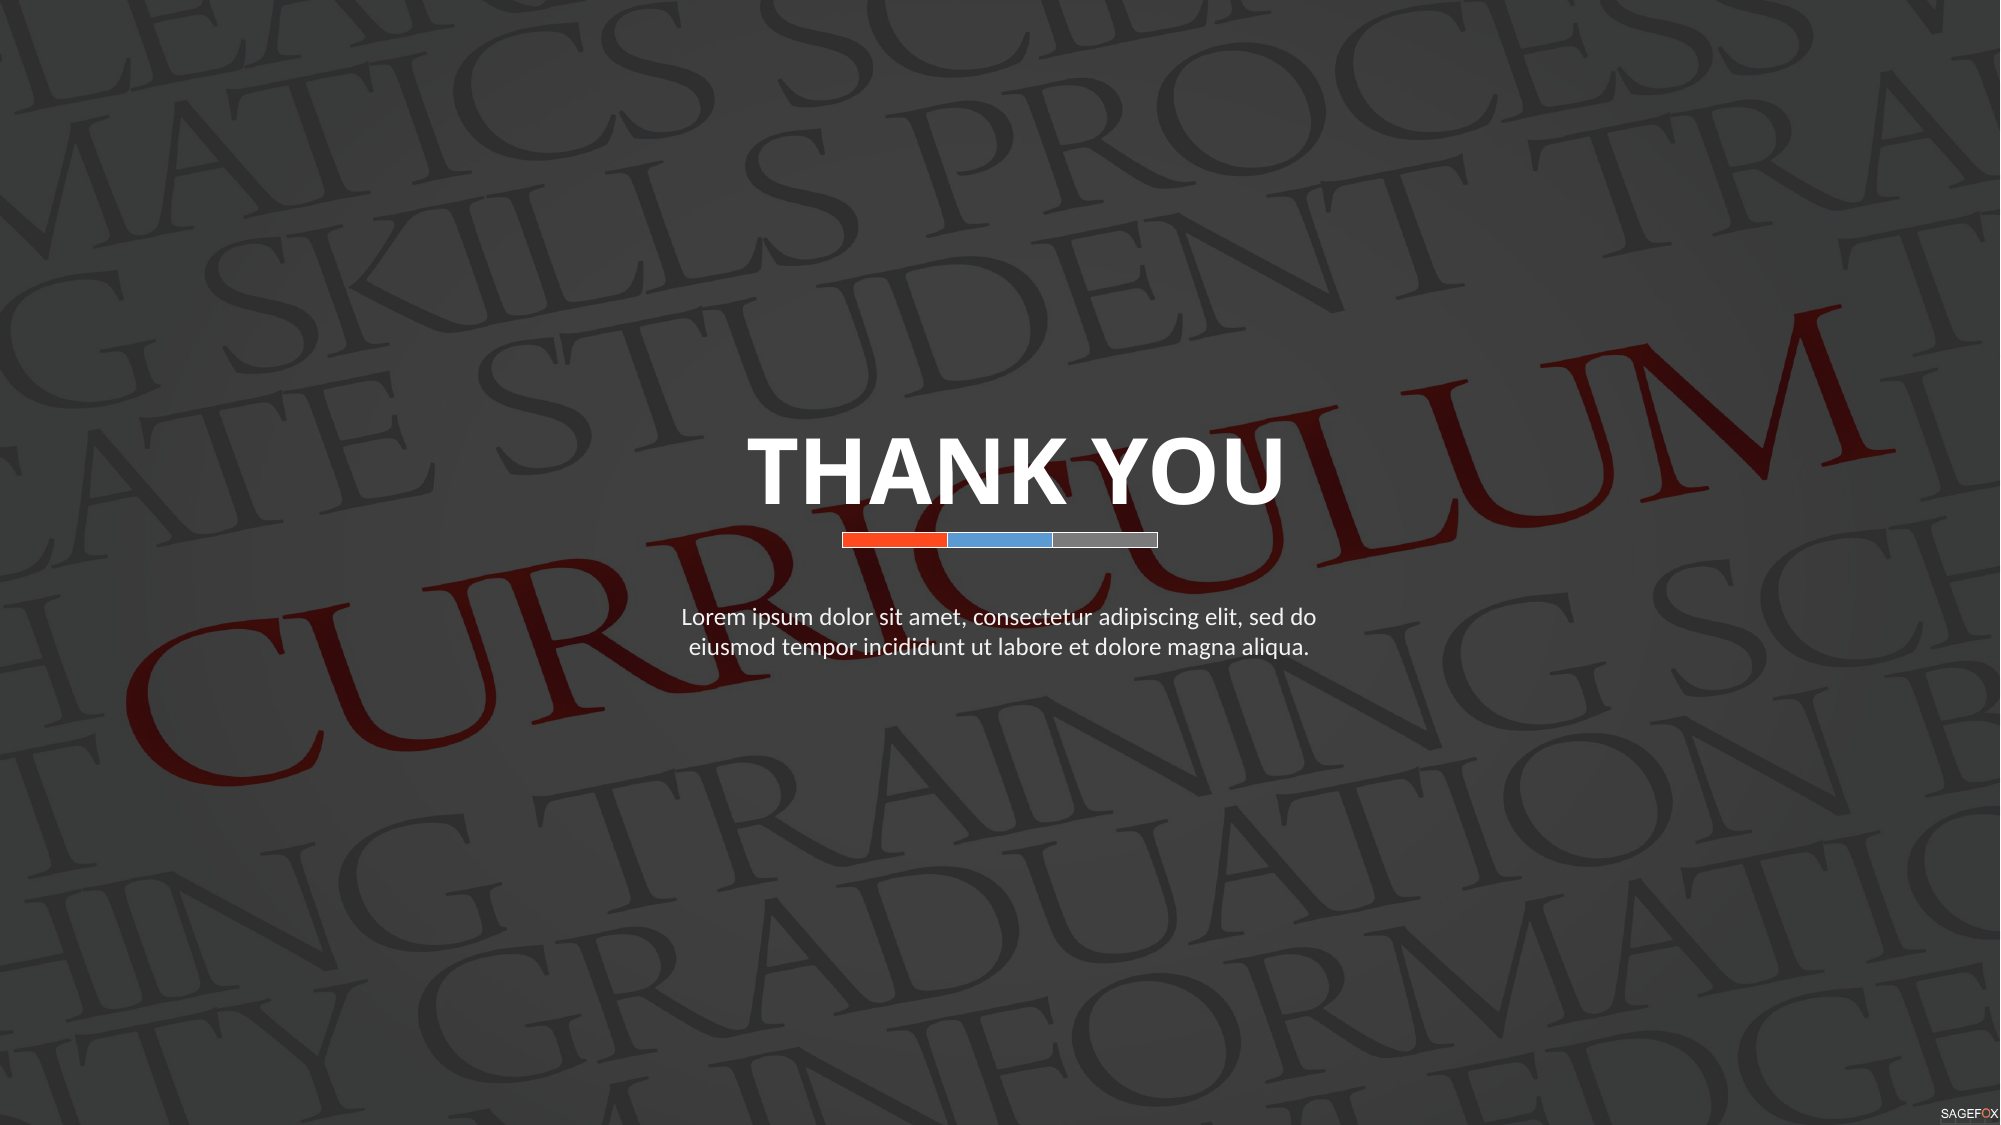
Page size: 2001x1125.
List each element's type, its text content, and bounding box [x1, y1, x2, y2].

picture [0, 0, 2001, 1125]
text_box THANK YOU [565, 405, 1470, 531]
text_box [842, 532, 1158, 548]
text_box Lorem ipsum dolor sit amet, consectetur adipiscing elit, sed do eiusmod tempor incididunt ut labore et dolore magna aliqua. [660, 593, 1340, 668]
